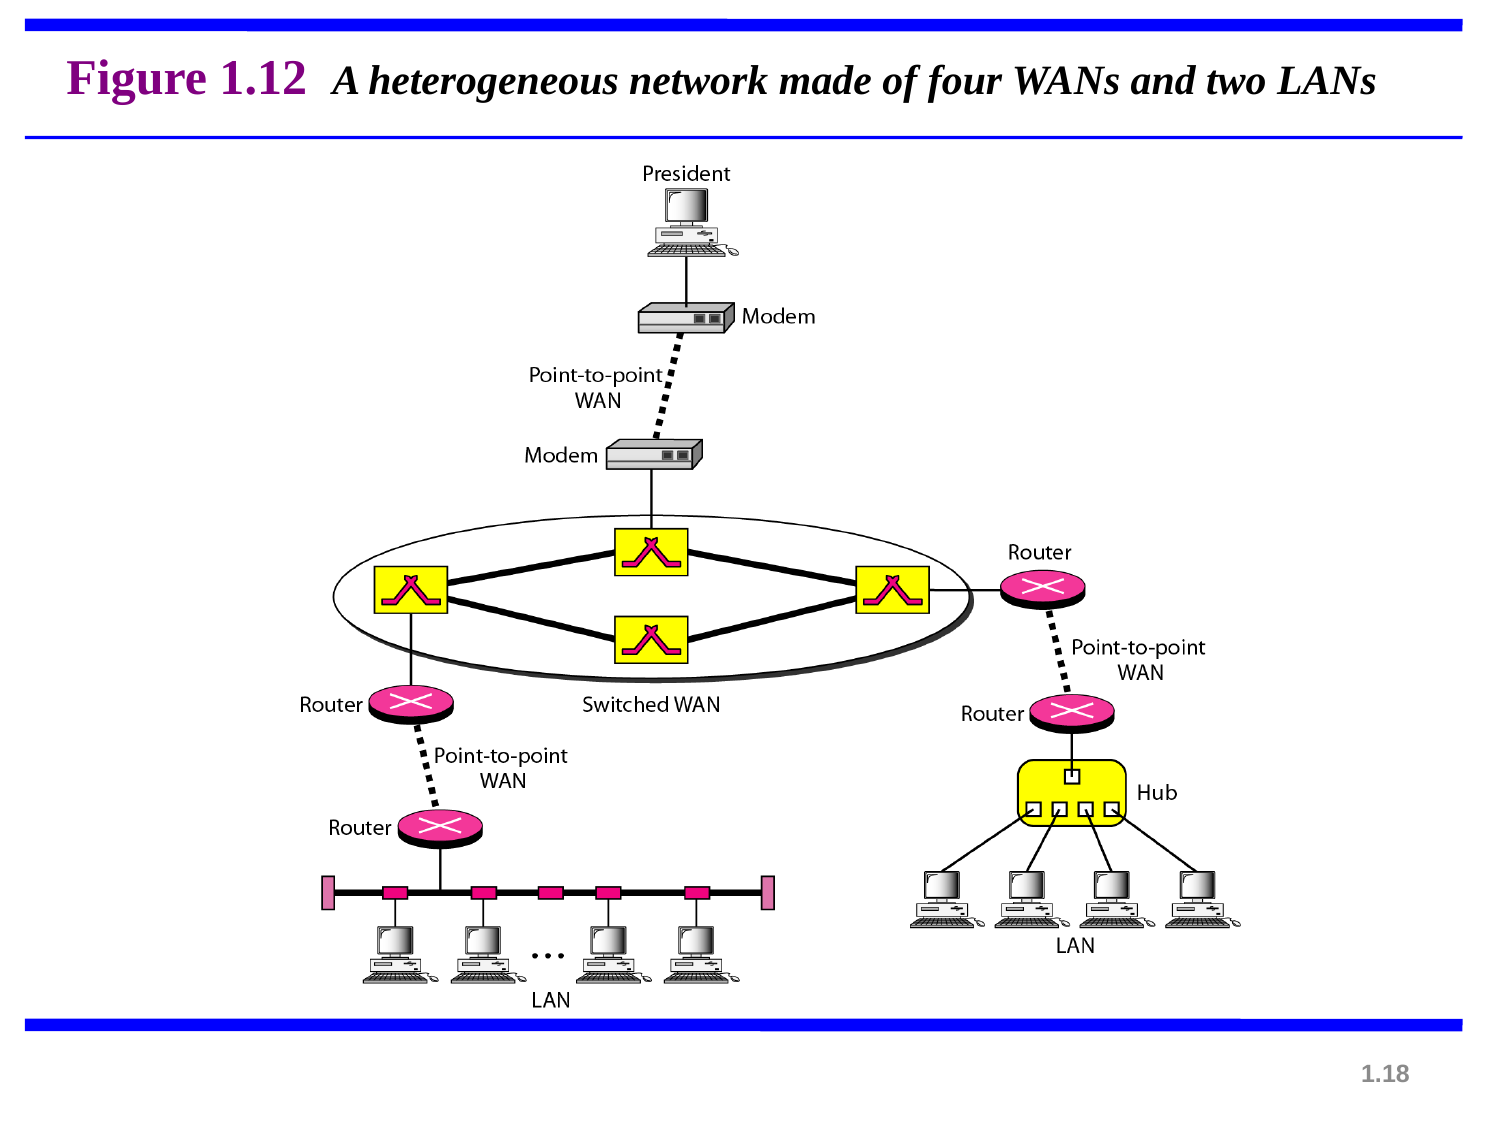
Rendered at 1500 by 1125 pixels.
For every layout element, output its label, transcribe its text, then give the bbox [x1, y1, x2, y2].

slide_number 1.18 [1074, 1042, 1425, 1103]
picture [298, 162, 1242, 1013]
text_box Figure 1.12 A heterogeneous network made of four WANs and two LANs [51, 37, 1393, 113]
